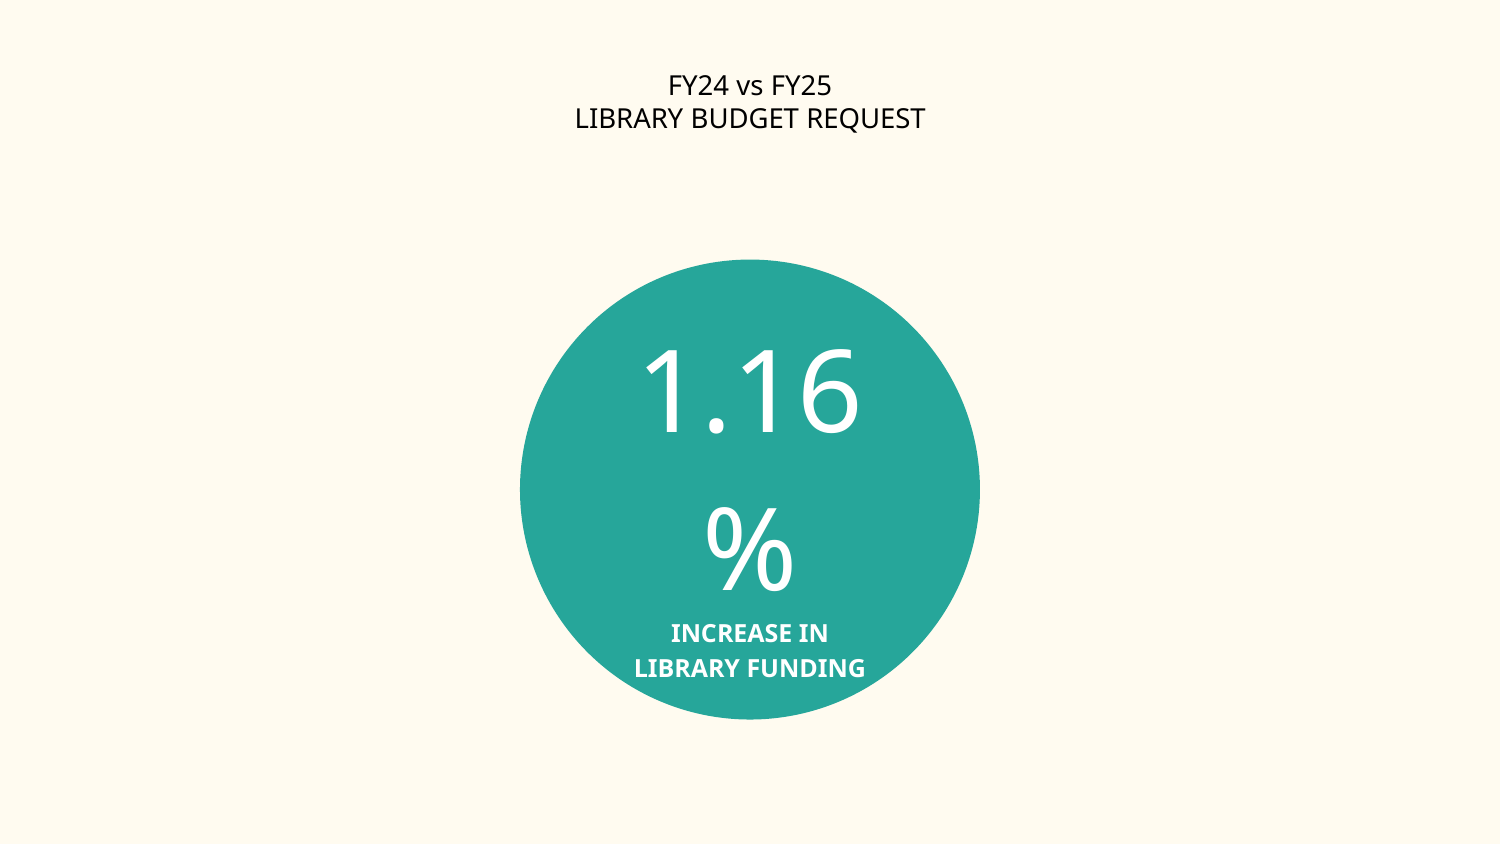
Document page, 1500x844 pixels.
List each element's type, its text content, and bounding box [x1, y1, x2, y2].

text_box 1.16% INCREASE IN LIBRARY FUNDING [519, 259, 980, 720]
title FY24 vs FY25 LIBRARY BUDGET REQUEST [254, 53, 1246, 150]
